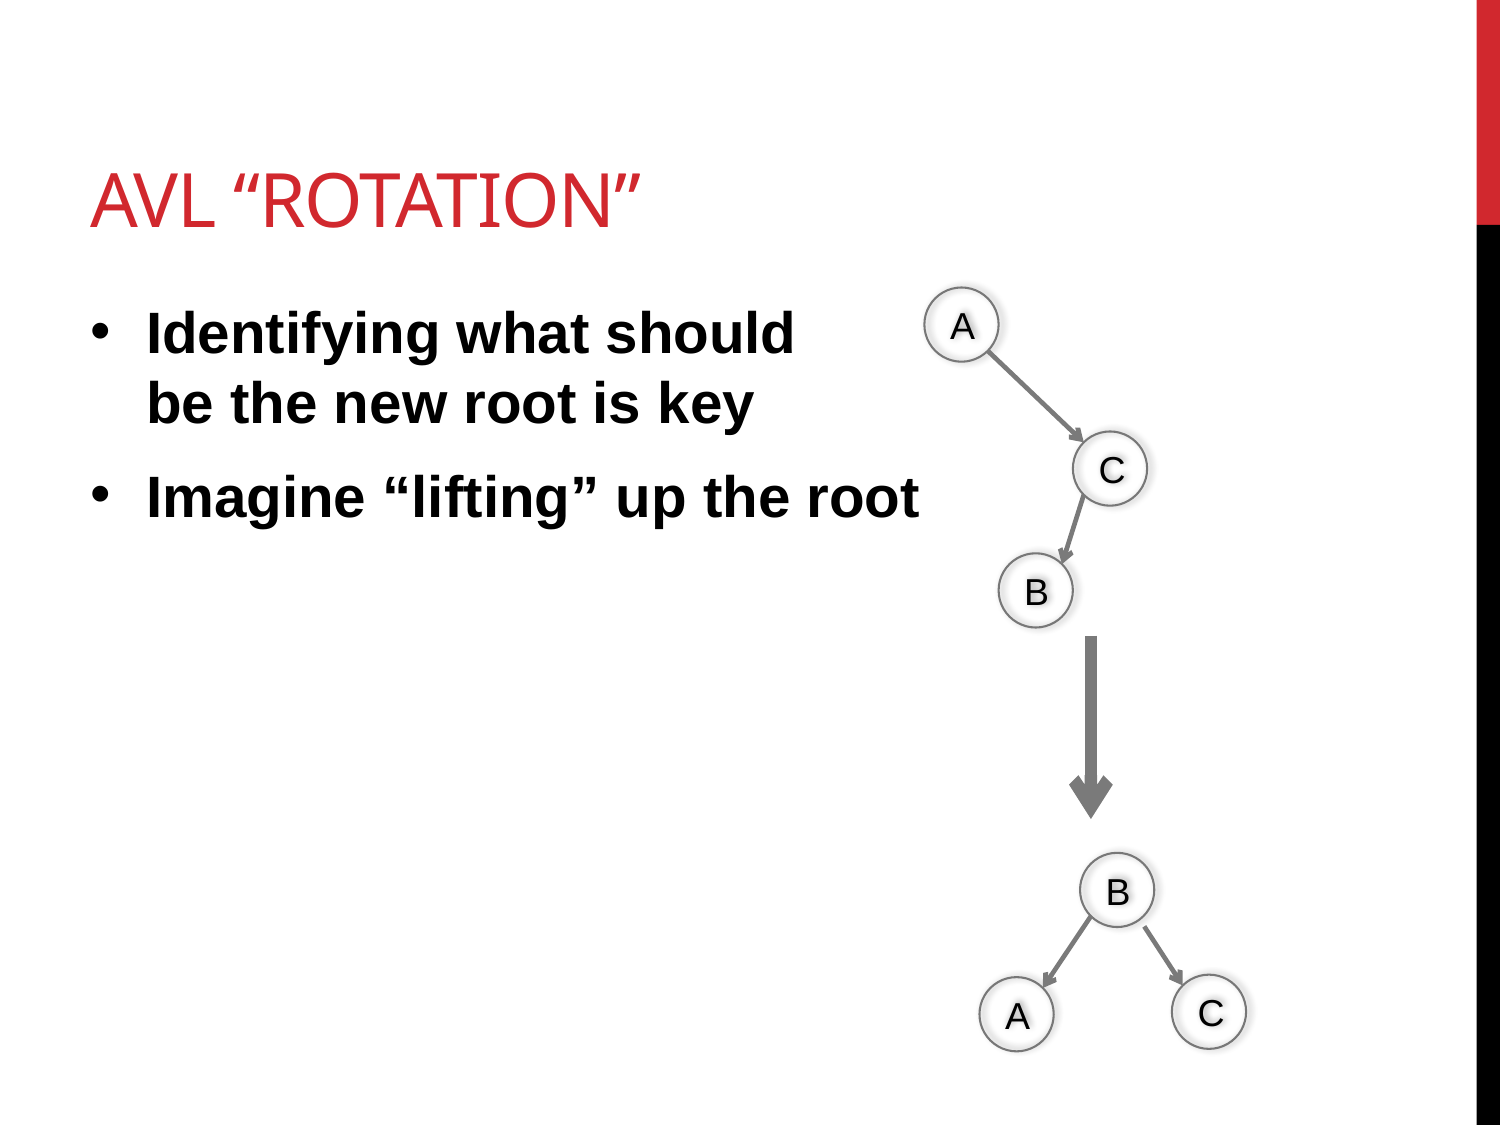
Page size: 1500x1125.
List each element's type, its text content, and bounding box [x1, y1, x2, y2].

text_box C [1071, 430, 1149, 507]
text_box B [997, 552, 1074, 629]
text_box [1042, 915, 1092, 989]
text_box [1143, 925, 1184, 986]
text_box C [1170, 973, 1248, 1050]
list Identifying what should be the new root is key Imagine “lifting” up the root [75, 287, 1325, 1052]
text_box A [923, 286, 1000, 363]
text_box B [1079, 851, 1156, 929]
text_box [1061, 494, 1085, 565]
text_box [987, 350, 1085, 443]
title AVL “Rotation” [75, 25, 1162, 250]
text_box A [978, 976, 1055, 1053]
